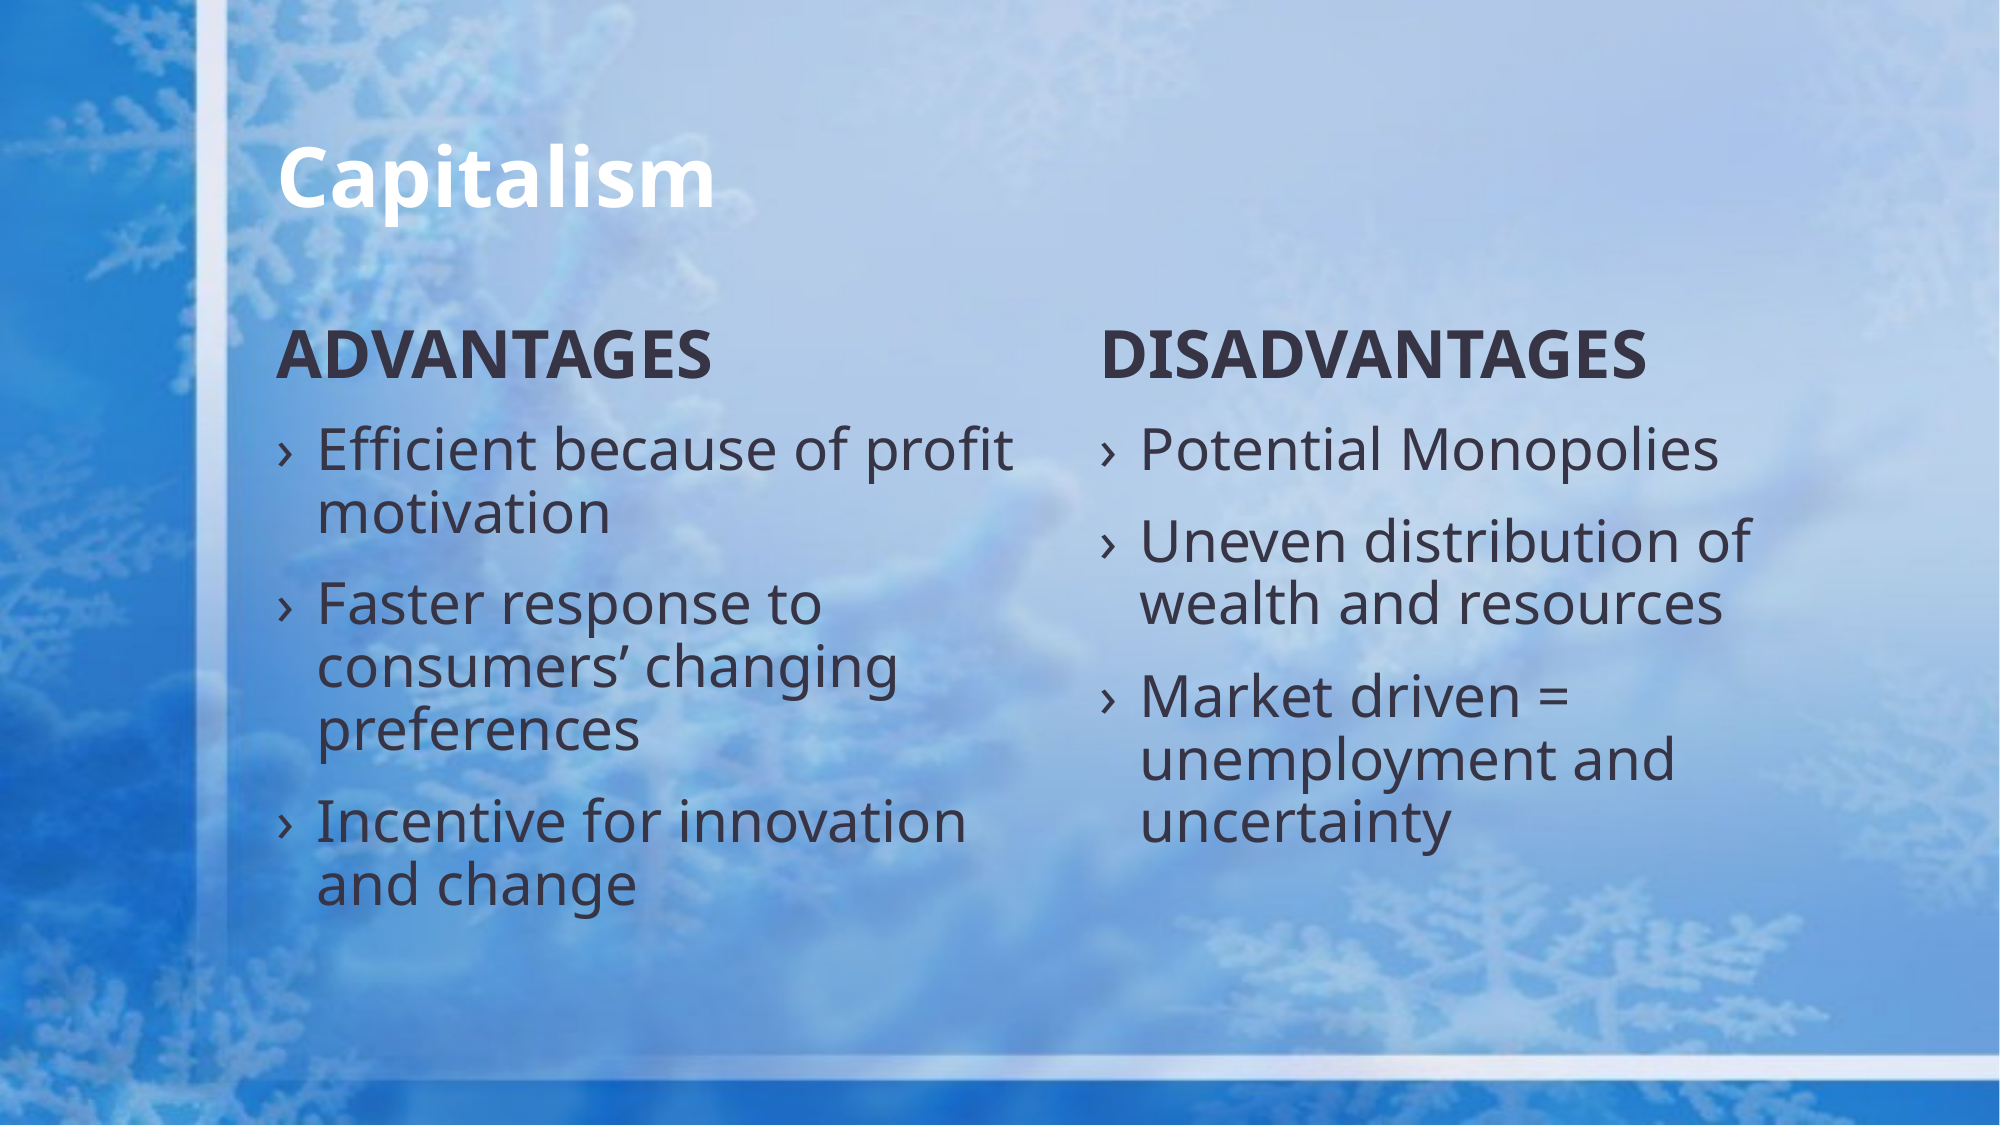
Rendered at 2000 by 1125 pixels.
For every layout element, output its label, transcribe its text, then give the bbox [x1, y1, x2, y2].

list Advantages [261, 246, 1052, 400]
list Disadvantages [1084, 246, 1875, 400]
list Efficient because of profit motivation Faster response to consumers’ changing preferences Incentive for innovation and change [261, 412, 1052, 1013]
list Potential Monopolies Uneven distribution of wealth and resources Market driven = unemployment and uncertainty [1084, 412, 1875, 1013]
title Capitalism [261, 29, 1867, 233]
picture [0, 0, 2000, 1125]
